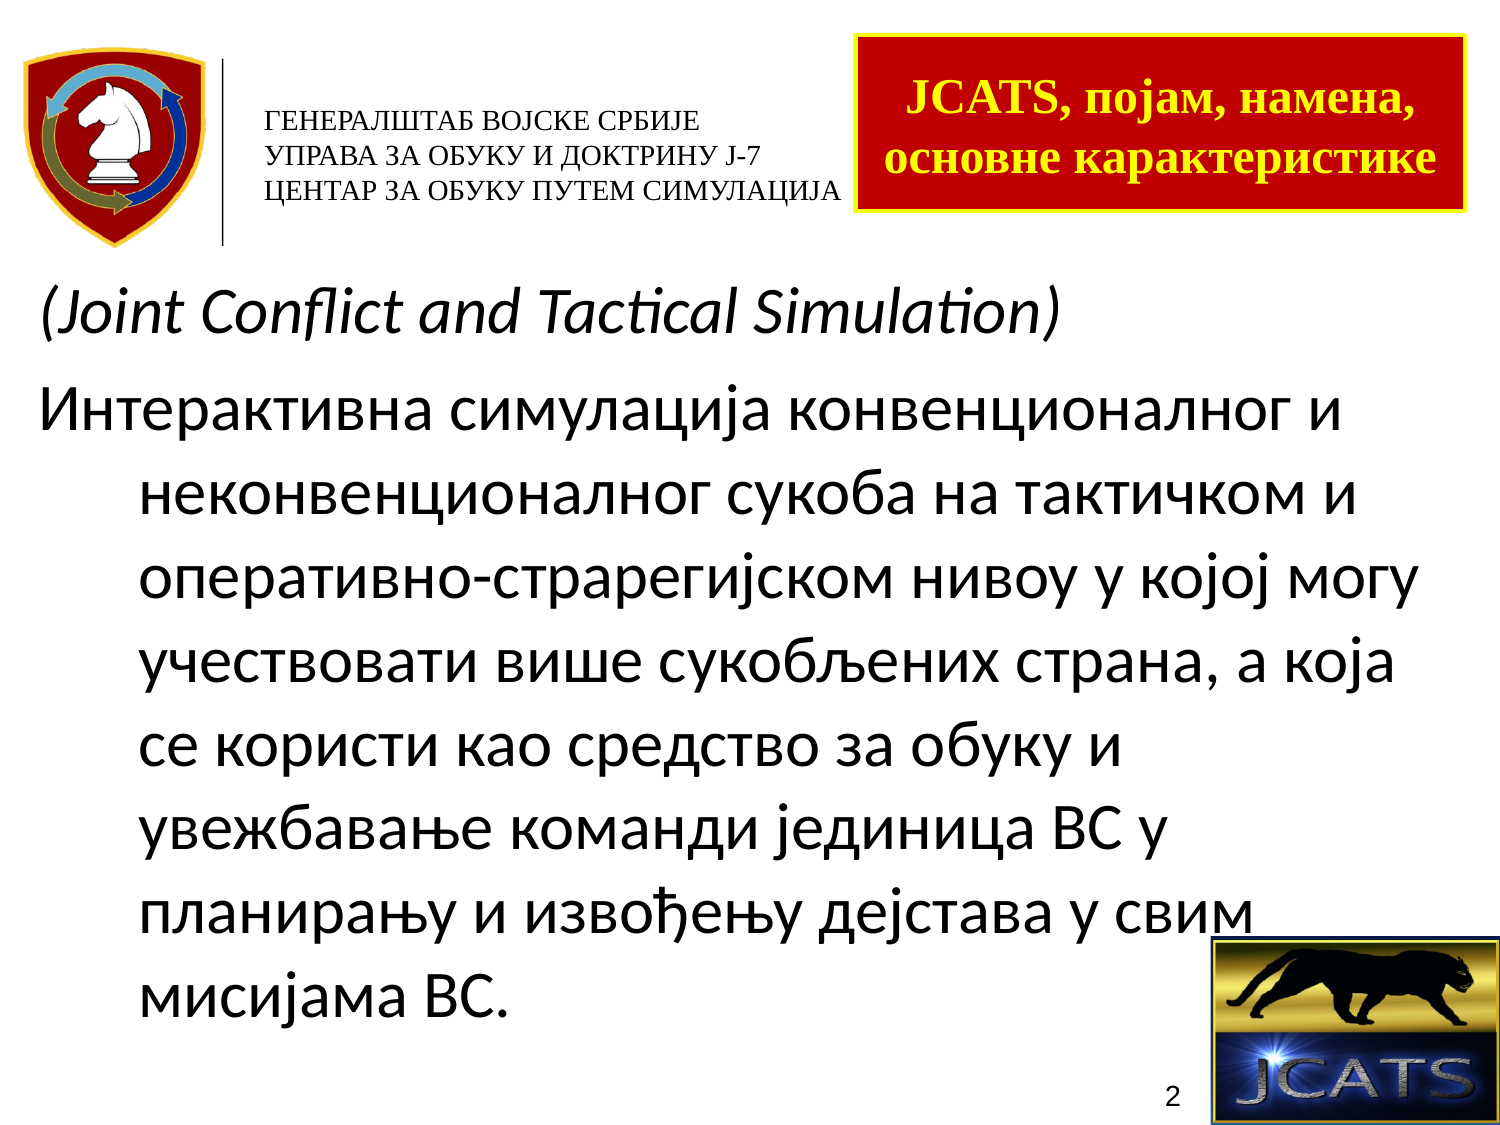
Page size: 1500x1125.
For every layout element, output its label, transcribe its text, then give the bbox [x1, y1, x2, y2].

text_box ЈCATS, појам, намена, основне карактеристике [853, 33, 1467, 213]
picture [23, 46, 206, 248]
slide_number 2 [1149, 1070, 1205, 1125]
picture [1210, 935, 1500, 1125]
list (Joint Conflict and Tactical Simulation) Интерактивна симулација конвенционалног и неконвенционалног сукоба на тактичком и оперативно-страрегијском нивоу у којој могу учествовати више сукобљених страна, а која се користи као средство за обуку и увежбавање команди јединица ВС у планирању и извођењу дејстава у свим мисијама ВС. [23, 255, 1477, 1043]
